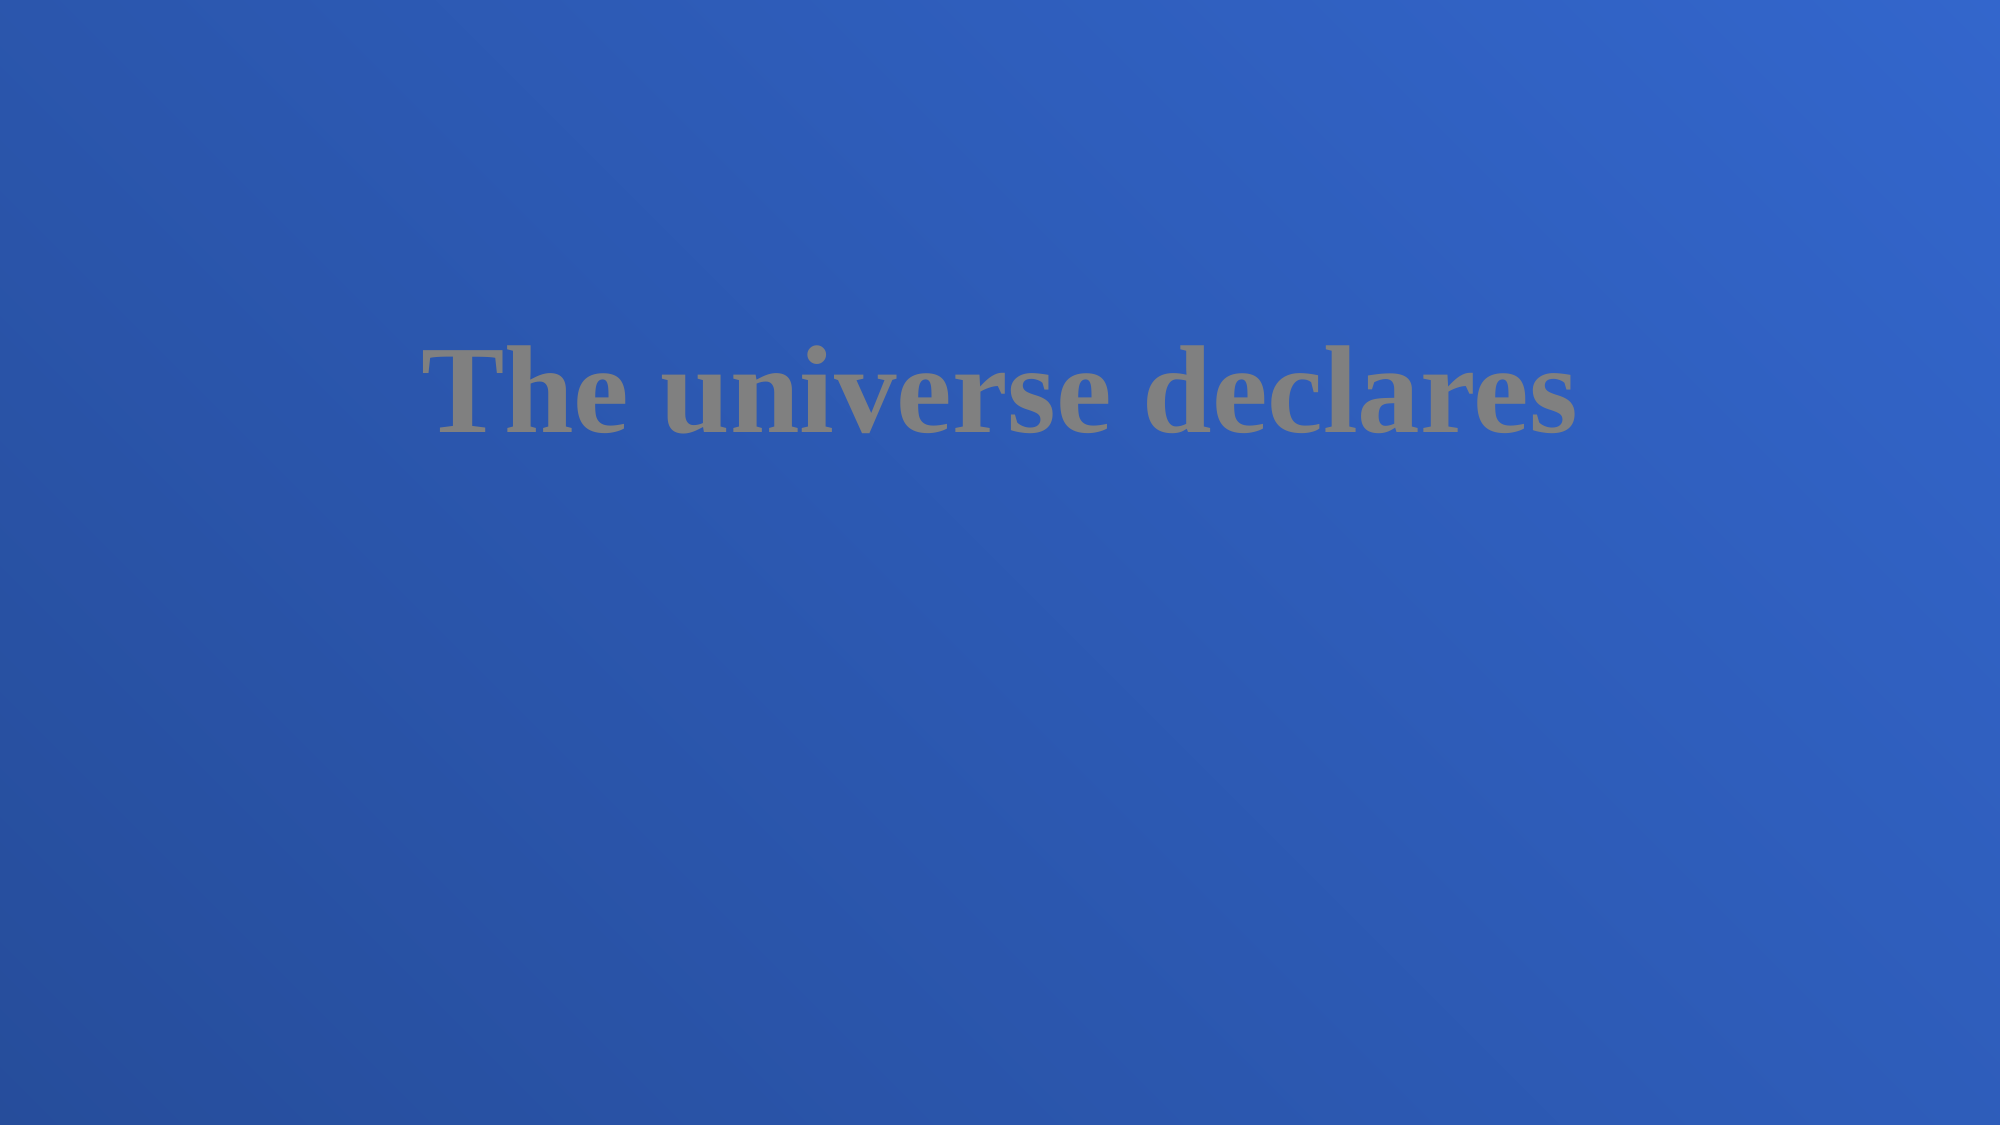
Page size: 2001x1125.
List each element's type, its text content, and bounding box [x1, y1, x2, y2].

text_box The universe declares [0, 299, 2000, 615]
